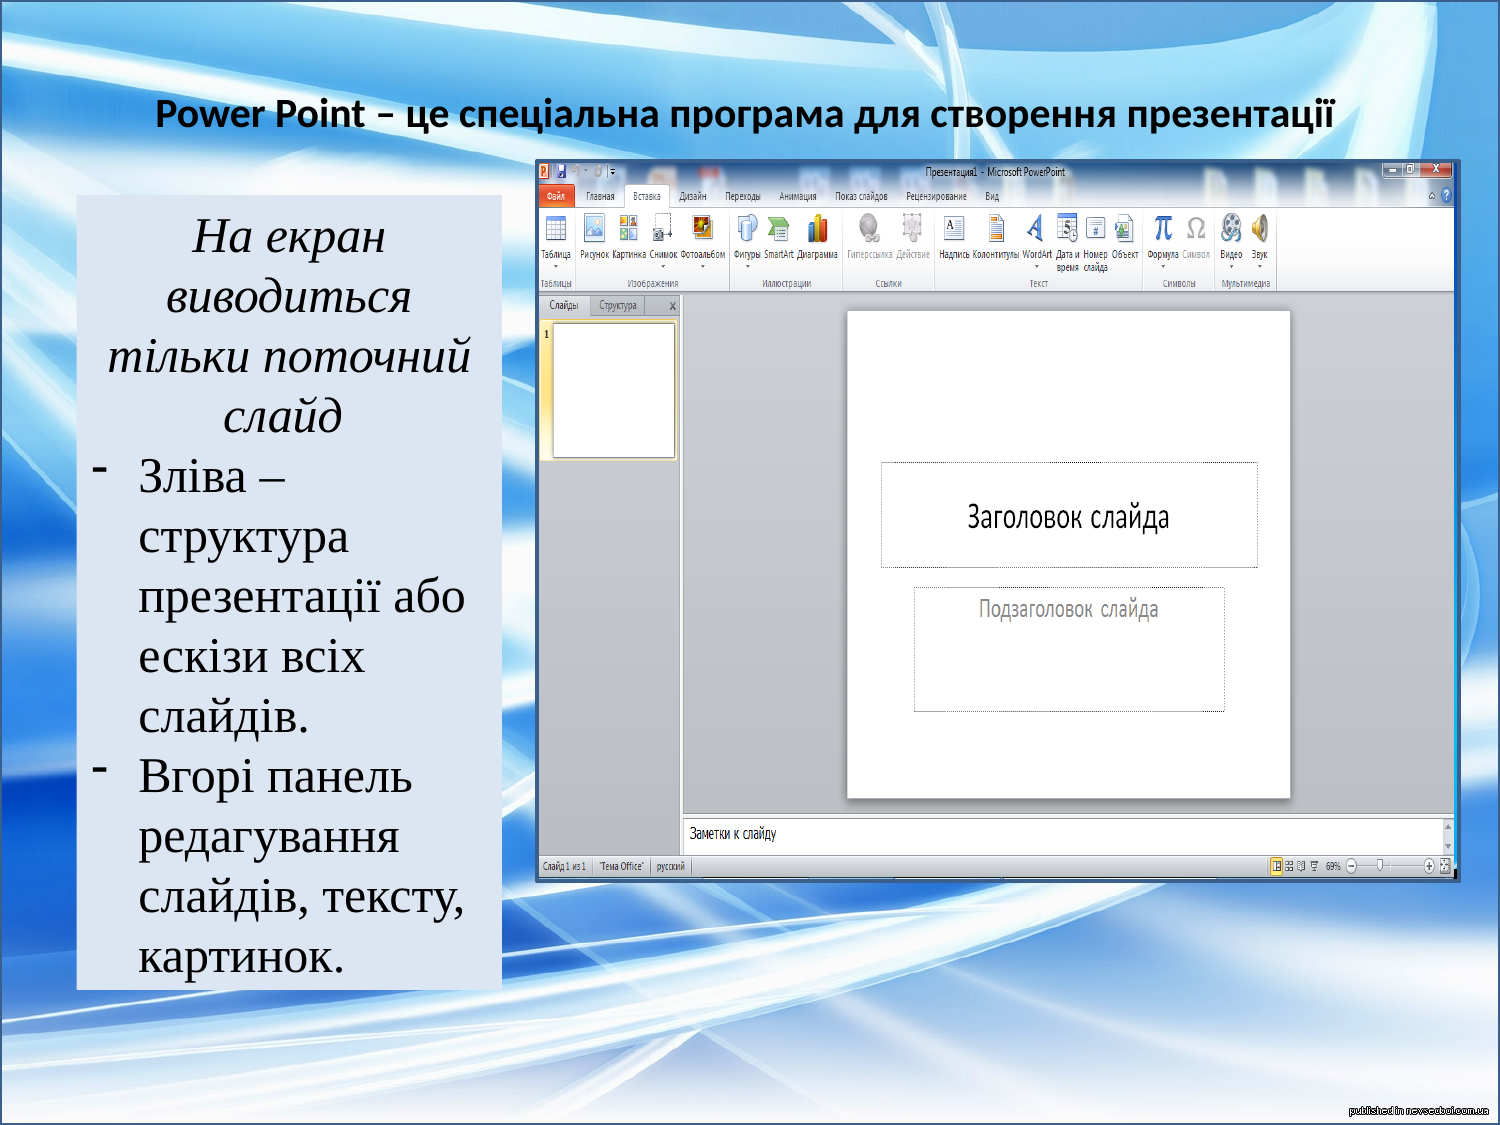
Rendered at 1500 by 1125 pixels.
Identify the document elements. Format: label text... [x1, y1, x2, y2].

text_box [535, 159, 1461, 883]
text_box Power Point – це спеціальна програма для створення презентації [123, 78, 1376, 193]
text_box На екран виводиться тільки поточний слайд Зліва – структура презентації або ескізи всіх слайдів. Вгорі панель редагування слайдів, тексту, картинок. [76, 195, 502, 990]
text_box [0, 0, 1500, 1125]
